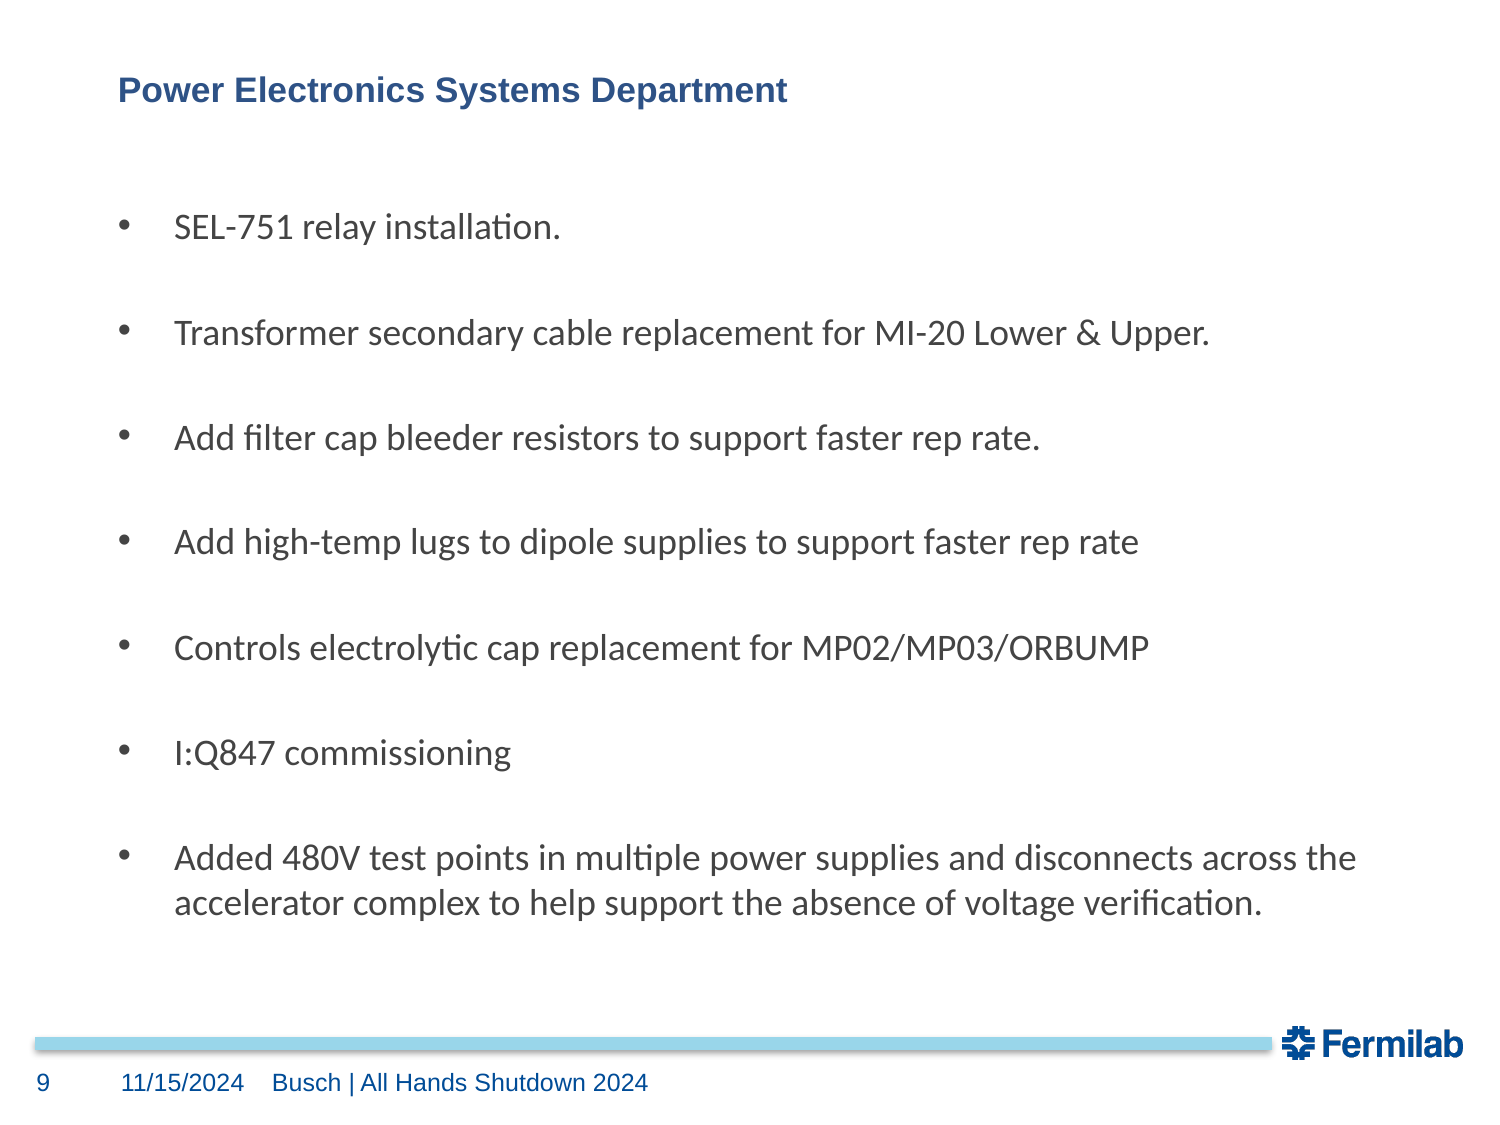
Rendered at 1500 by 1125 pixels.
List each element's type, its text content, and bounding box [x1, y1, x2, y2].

footer Busch | All Hands Shutdown 2024 [251, 1066, 1279, 1107]
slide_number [120, 1066, 251, 1107]
picture [1282, 1026, 1463, 1060]
title Power Electronics Systems Department [103, 59, 1397, 140]
slide_number 9 [36, 1066, 105, 1106]
list SEL-751 relay installation. Transformer secondary cable replacement for MI-20 Lower & Upper. Add filter cap bleeder resistors to support faster rep rate. Add high-temp lugs to dipole supplies to support faster rep rate Controls electrolytic cap replacement for MP02/MP03/ORBUMP I:Q847 commissioning Added 480V test points in multiple power supplies and disconnects across the accelerator complex to help support the absence of voltage verification. [103, 195, 1473, 1014]
